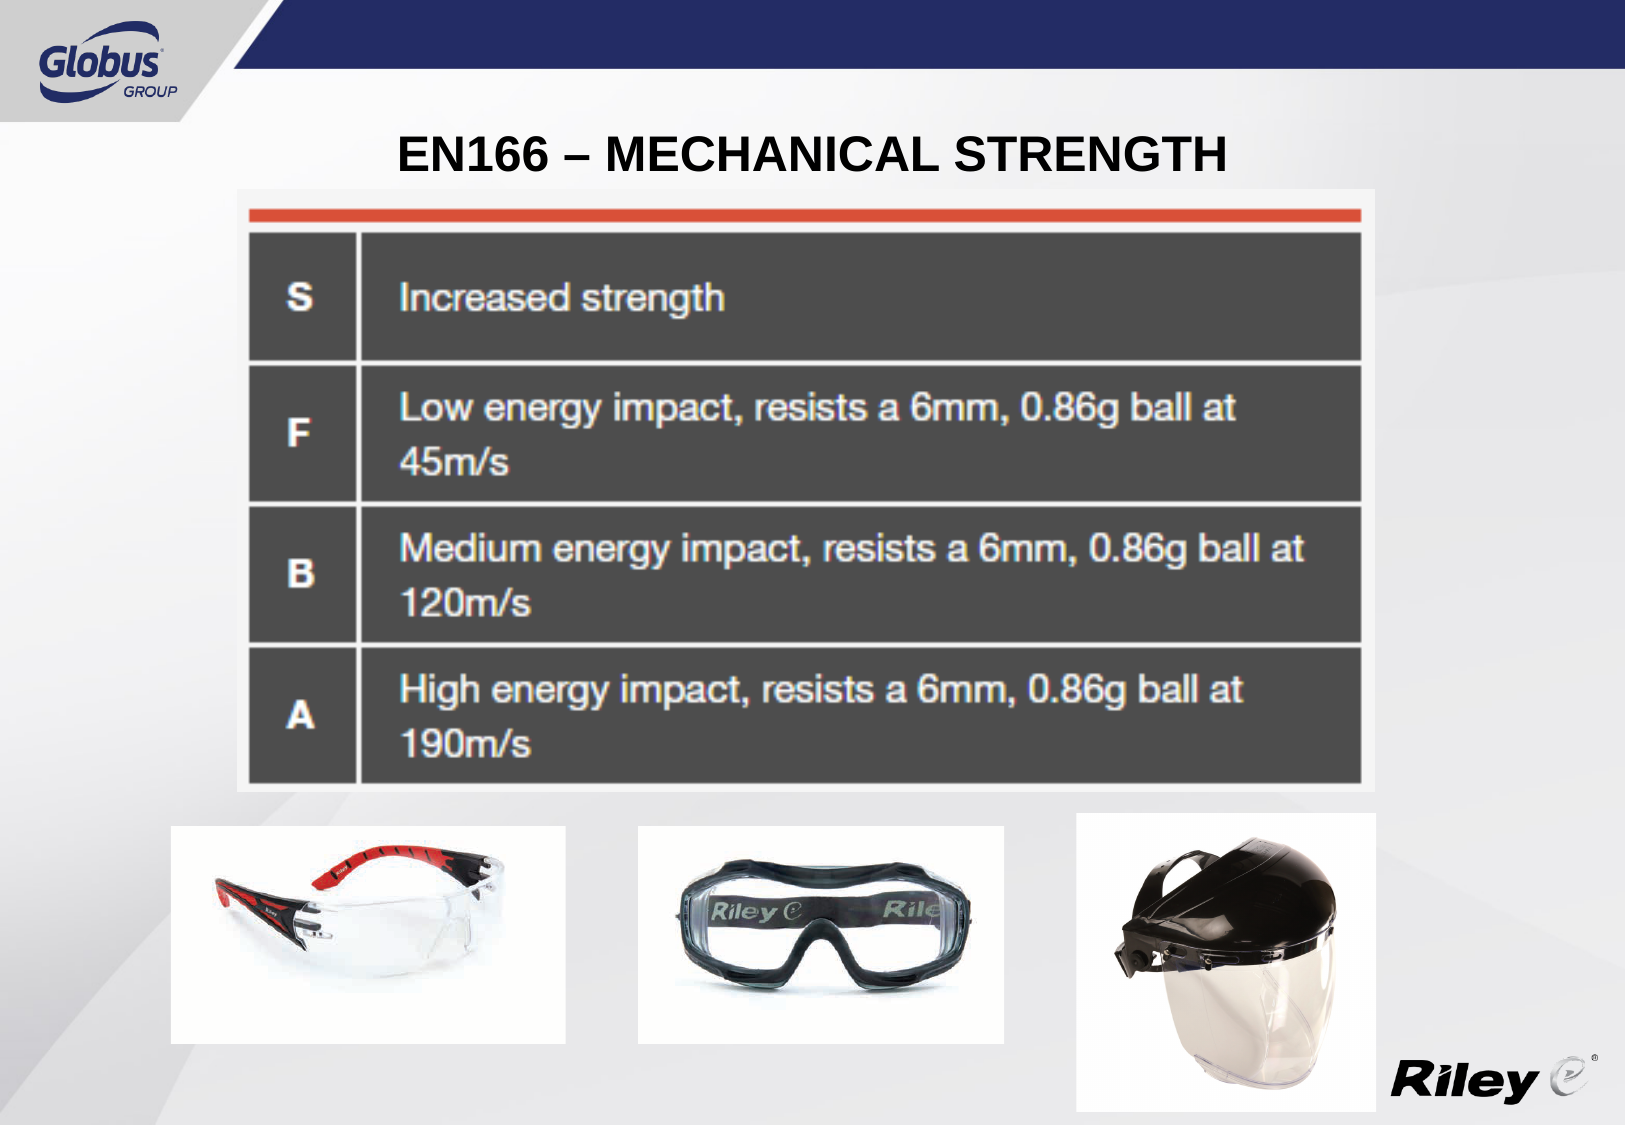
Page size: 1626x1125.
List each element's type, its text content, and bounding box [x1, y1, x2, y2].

text_box EN166 – MECHANICAL STRENGTH [0, 113, 1625, 189]
picture [0, 0, 1625, 113]
picture [0, 189, 1625, 1125]
